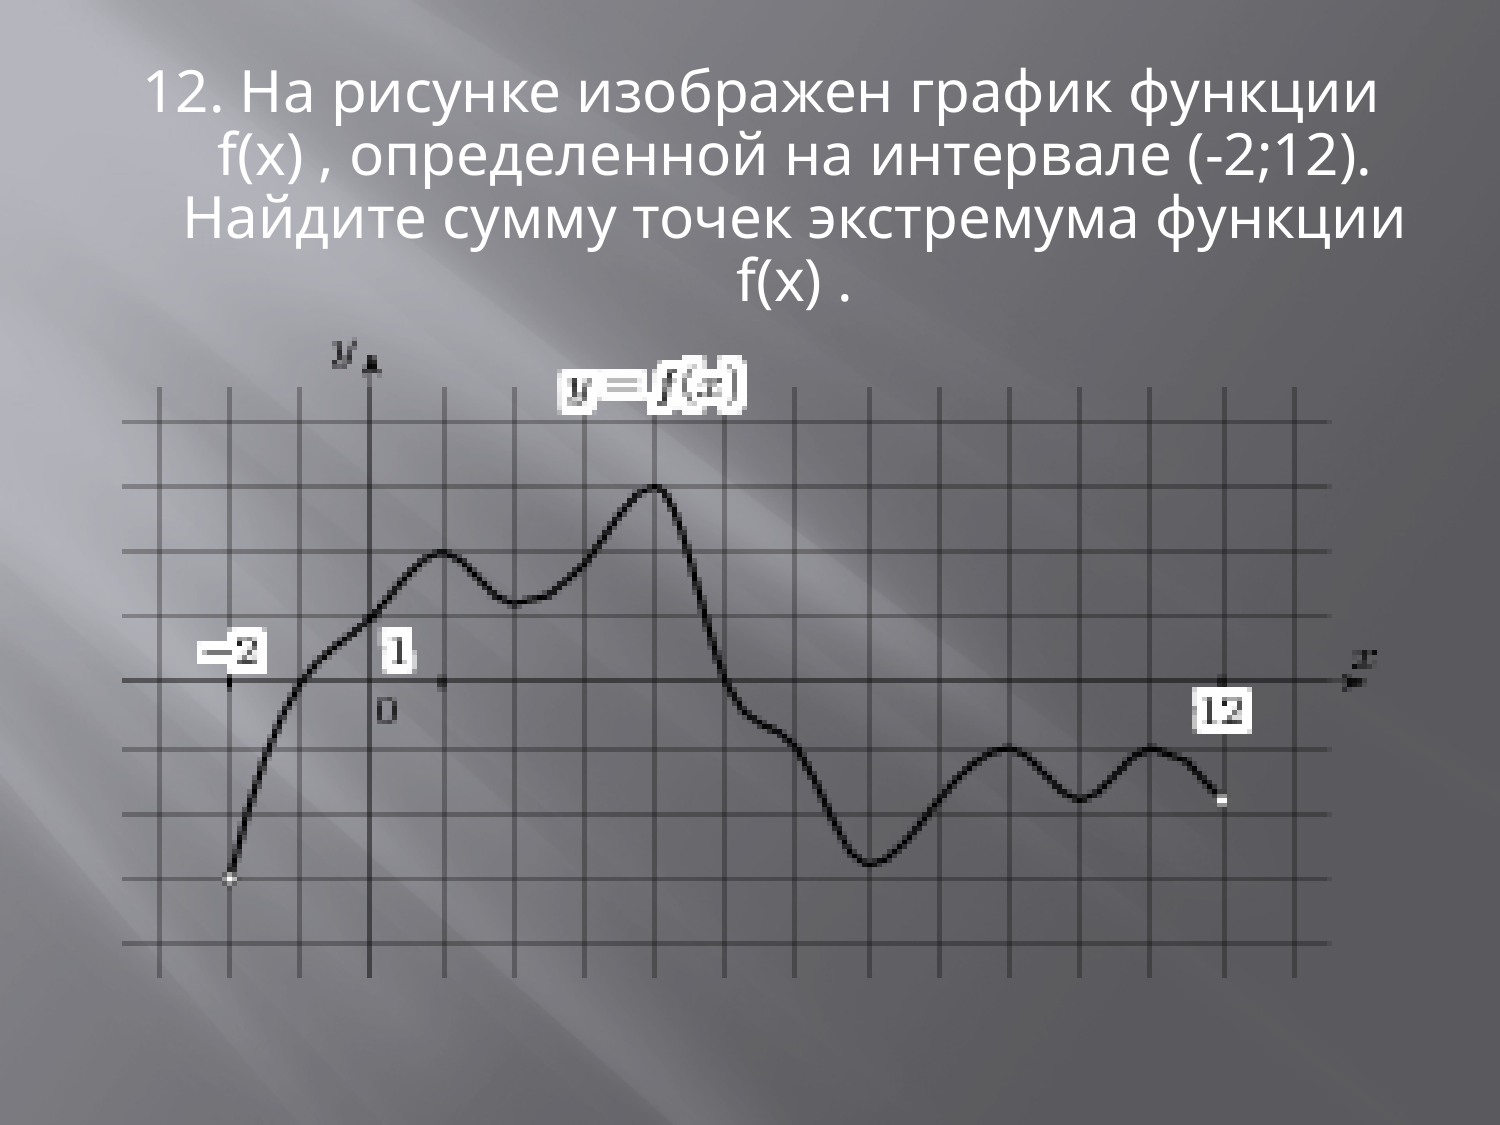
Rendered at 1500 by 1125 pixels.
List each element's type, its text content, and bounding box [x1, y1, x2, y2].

list 12. На рисунке изображен график функции f(x) , определенной на интервале (-2;12). Найдите сумму точек экстремума функции f(x) . [75, 54, 1425, 327]
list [111, 337, 1389, 988]
